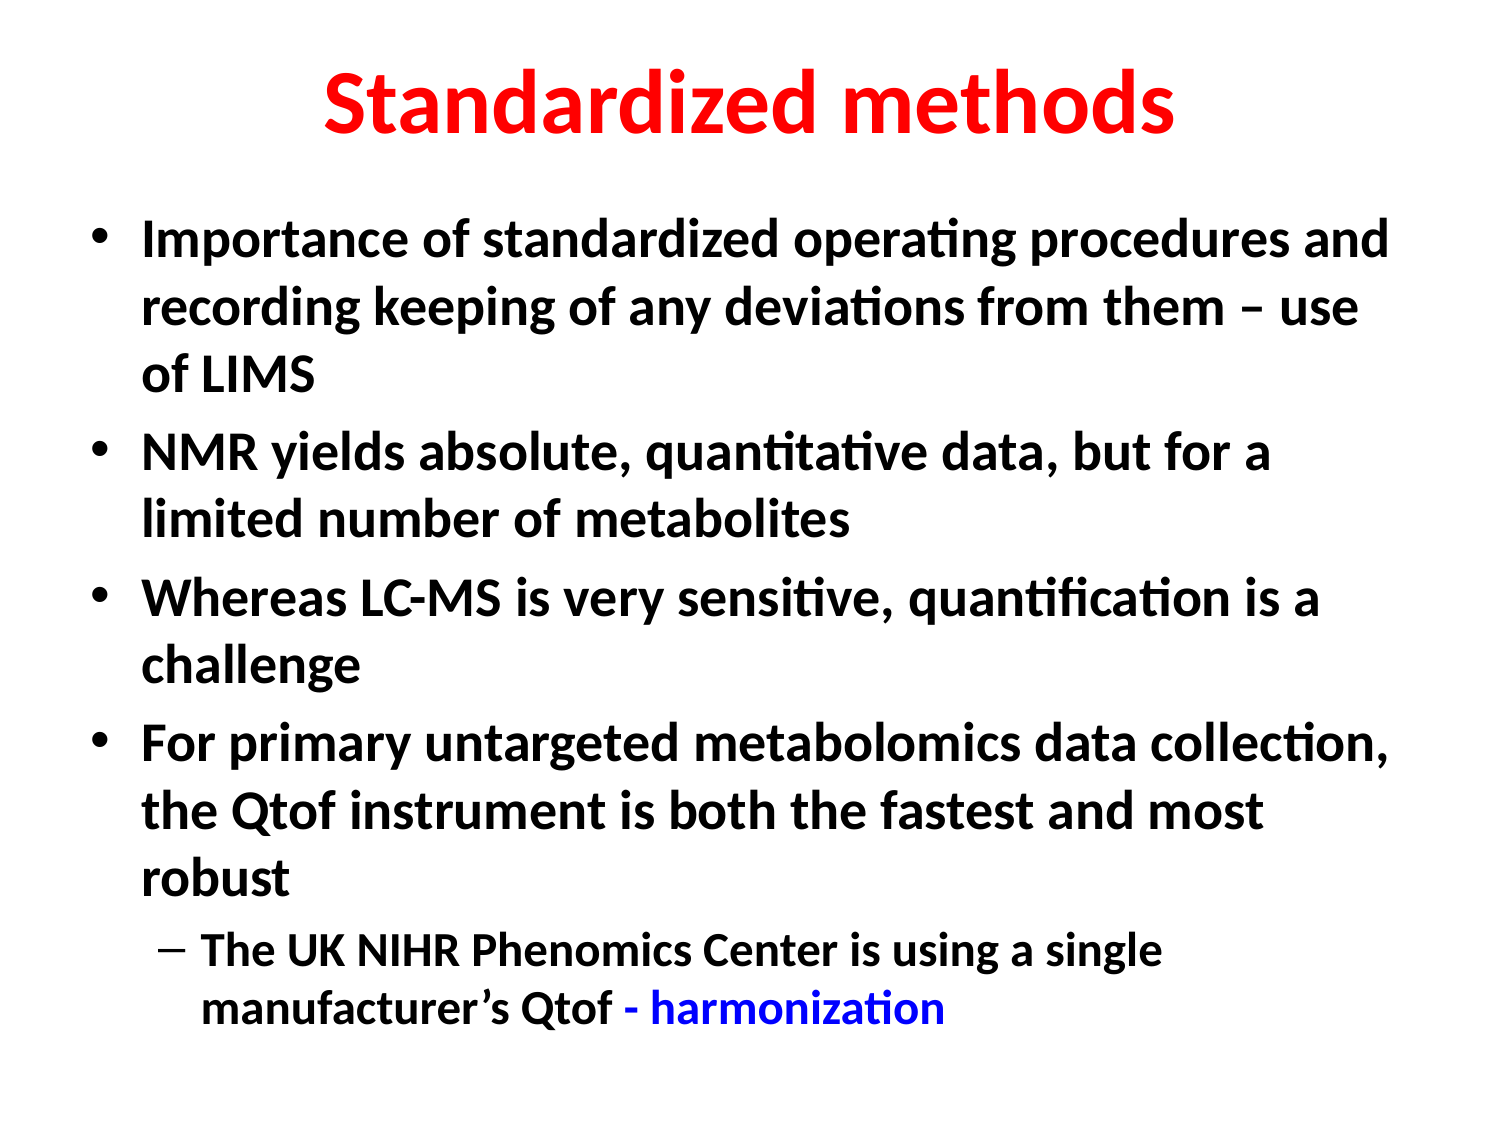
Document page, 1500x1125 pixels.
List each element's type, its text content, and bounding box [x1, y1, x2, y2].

list Importance of standardized operating procedures and recording keeping of any deviations from them – use of LIMS NMR yields absolute, quantitative data, but for a limited number of metabolites Whereas LC-MS is very sensitive, quantification is a challenge For primary untargeted metabolomics data collection, the Qtof instrument is both the fastest and most robust The UK NIHR Phenomics Center is using a single manufacturer’s Qtof - harmonization [75, 194, 1425, 1053]
title Standardized methods [75, 2, 1425, 191]
